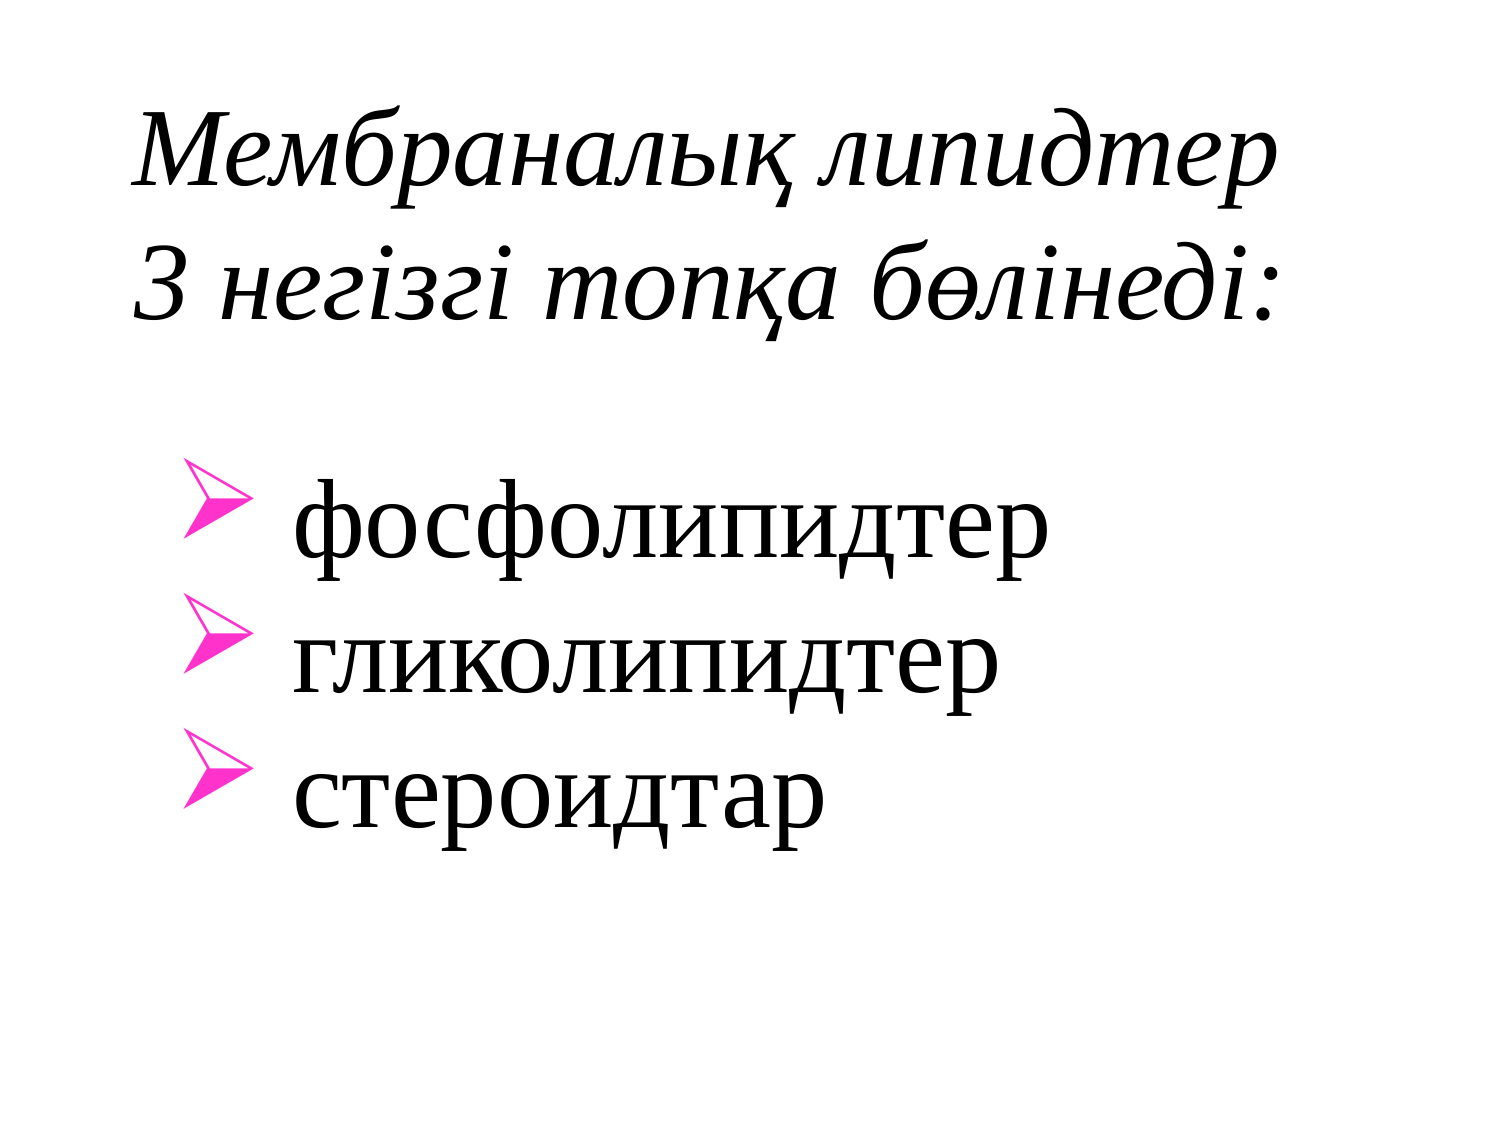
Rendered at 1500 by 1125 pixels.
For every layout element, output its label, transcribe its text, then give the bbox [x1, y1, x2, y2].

title Мембраналық липидтер 3 негізгі топқа бөлінеді: [17, 66, 1424, 350]
text_box фосфолипидтер гликолипидтер стероидтар [159, 438, 1235, 858]
